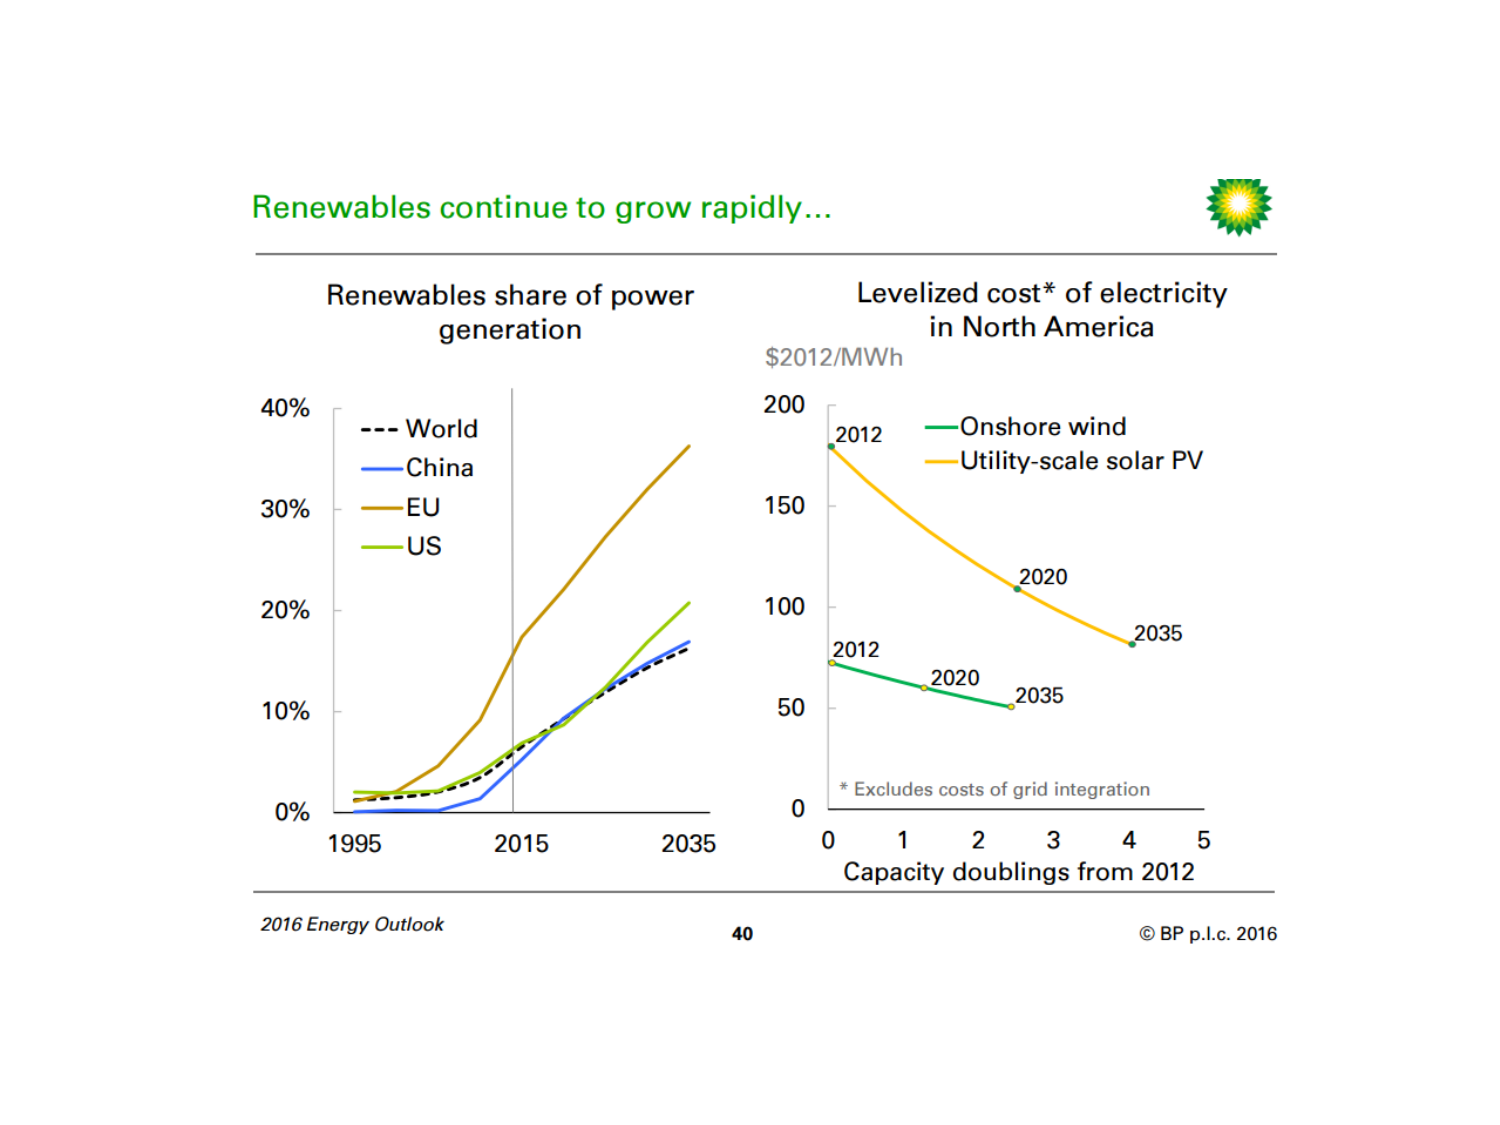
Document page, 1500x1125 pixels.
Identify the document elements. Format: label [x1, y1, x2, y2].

picture [217, 179, 1283, 946]
